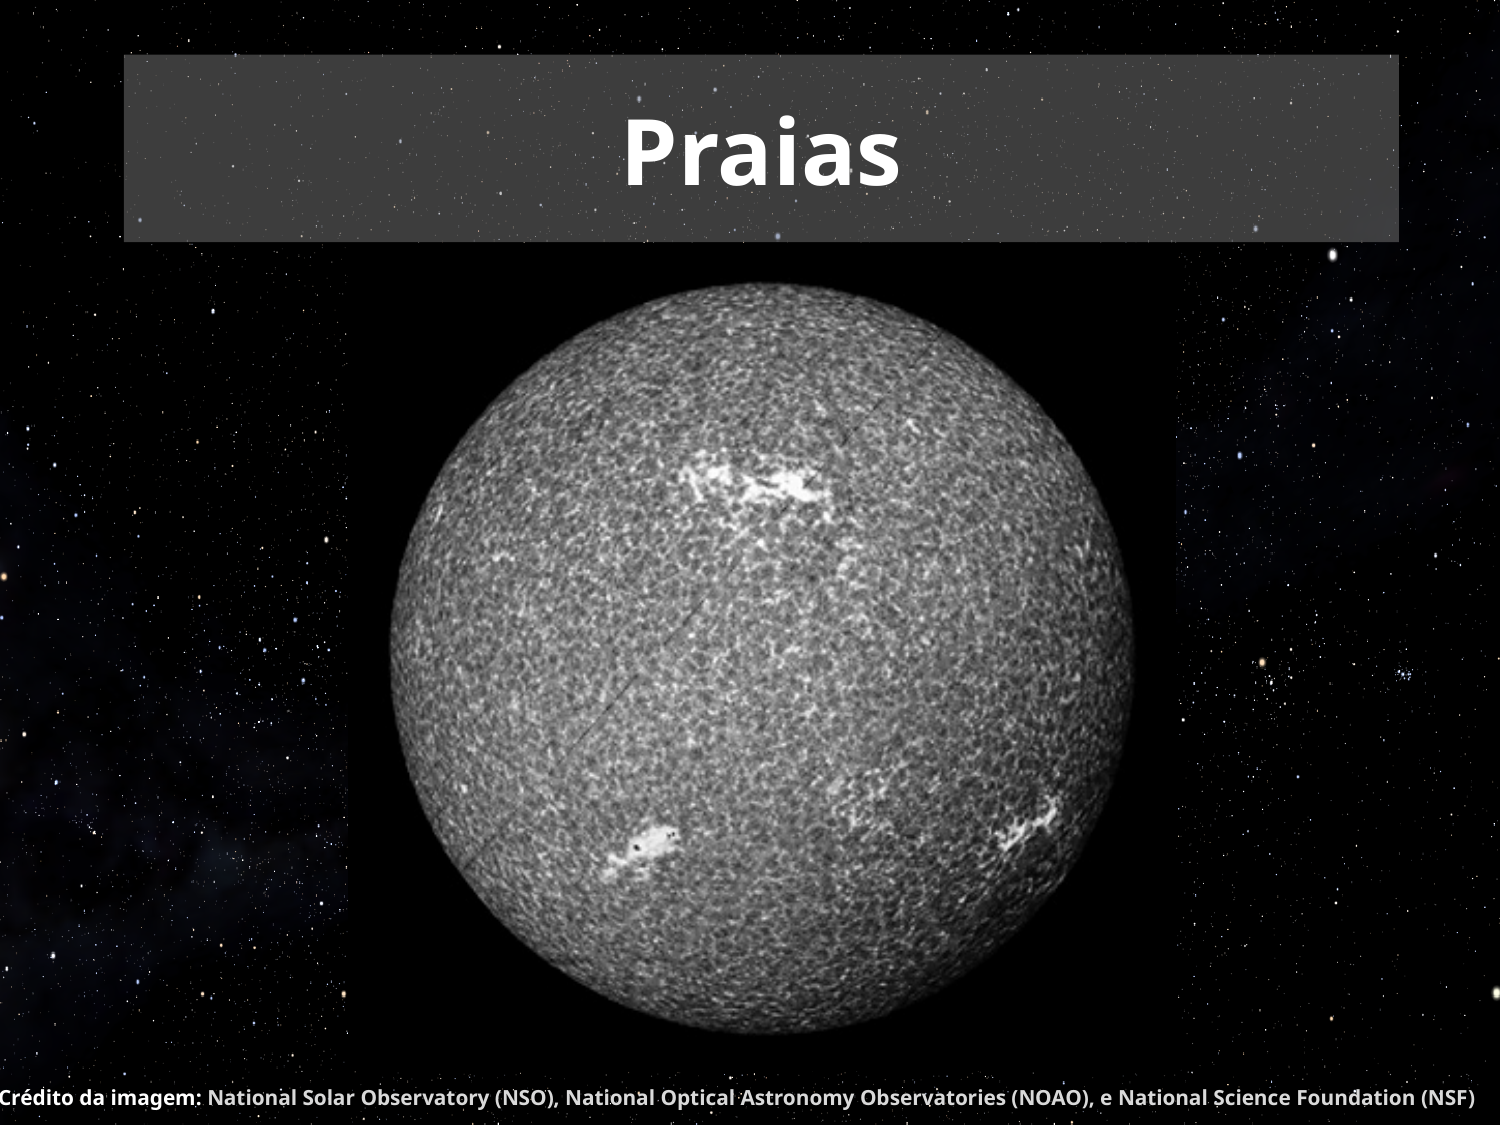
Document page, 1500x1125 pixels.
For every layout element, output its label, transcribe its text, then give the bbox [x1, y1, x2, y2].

picture [0, 0, 1500, 1125]
text_box Crédito da imagem: National Solar Observatory (NSO), National Optical Astronomy Observatories (NOAO), e National Science Foundation (NSF) [0, 1077, 1490, 1117]
title Praias [123, 54, 1400, 243]
